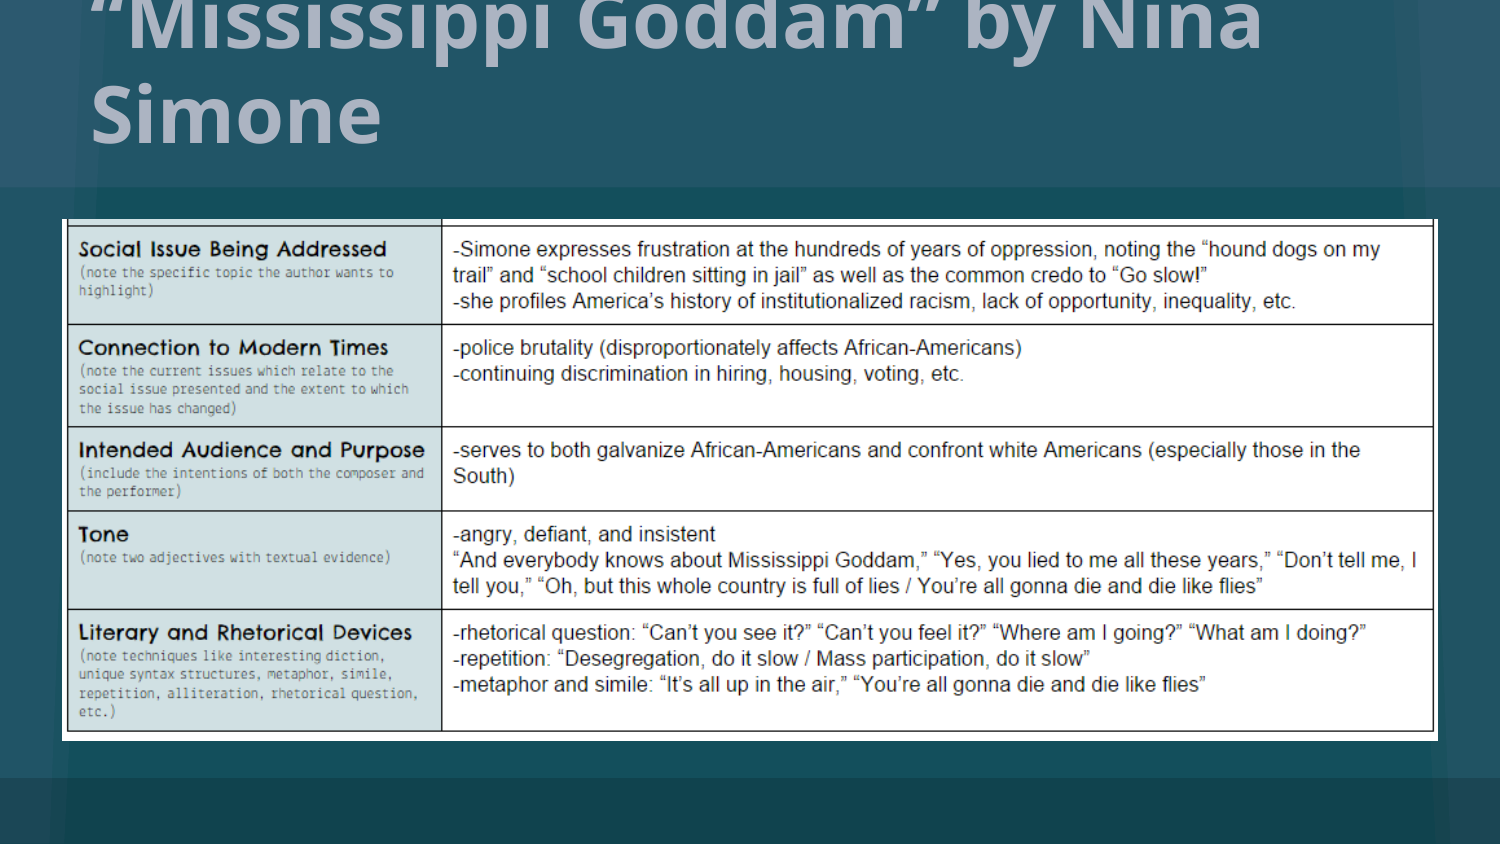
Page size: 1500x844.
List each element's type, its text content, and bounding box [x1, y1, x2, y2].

picture [61, 219, 1438, 741]
title “Mississippi Goddam” by Nina Simone [75, 33, 1425, 175]
